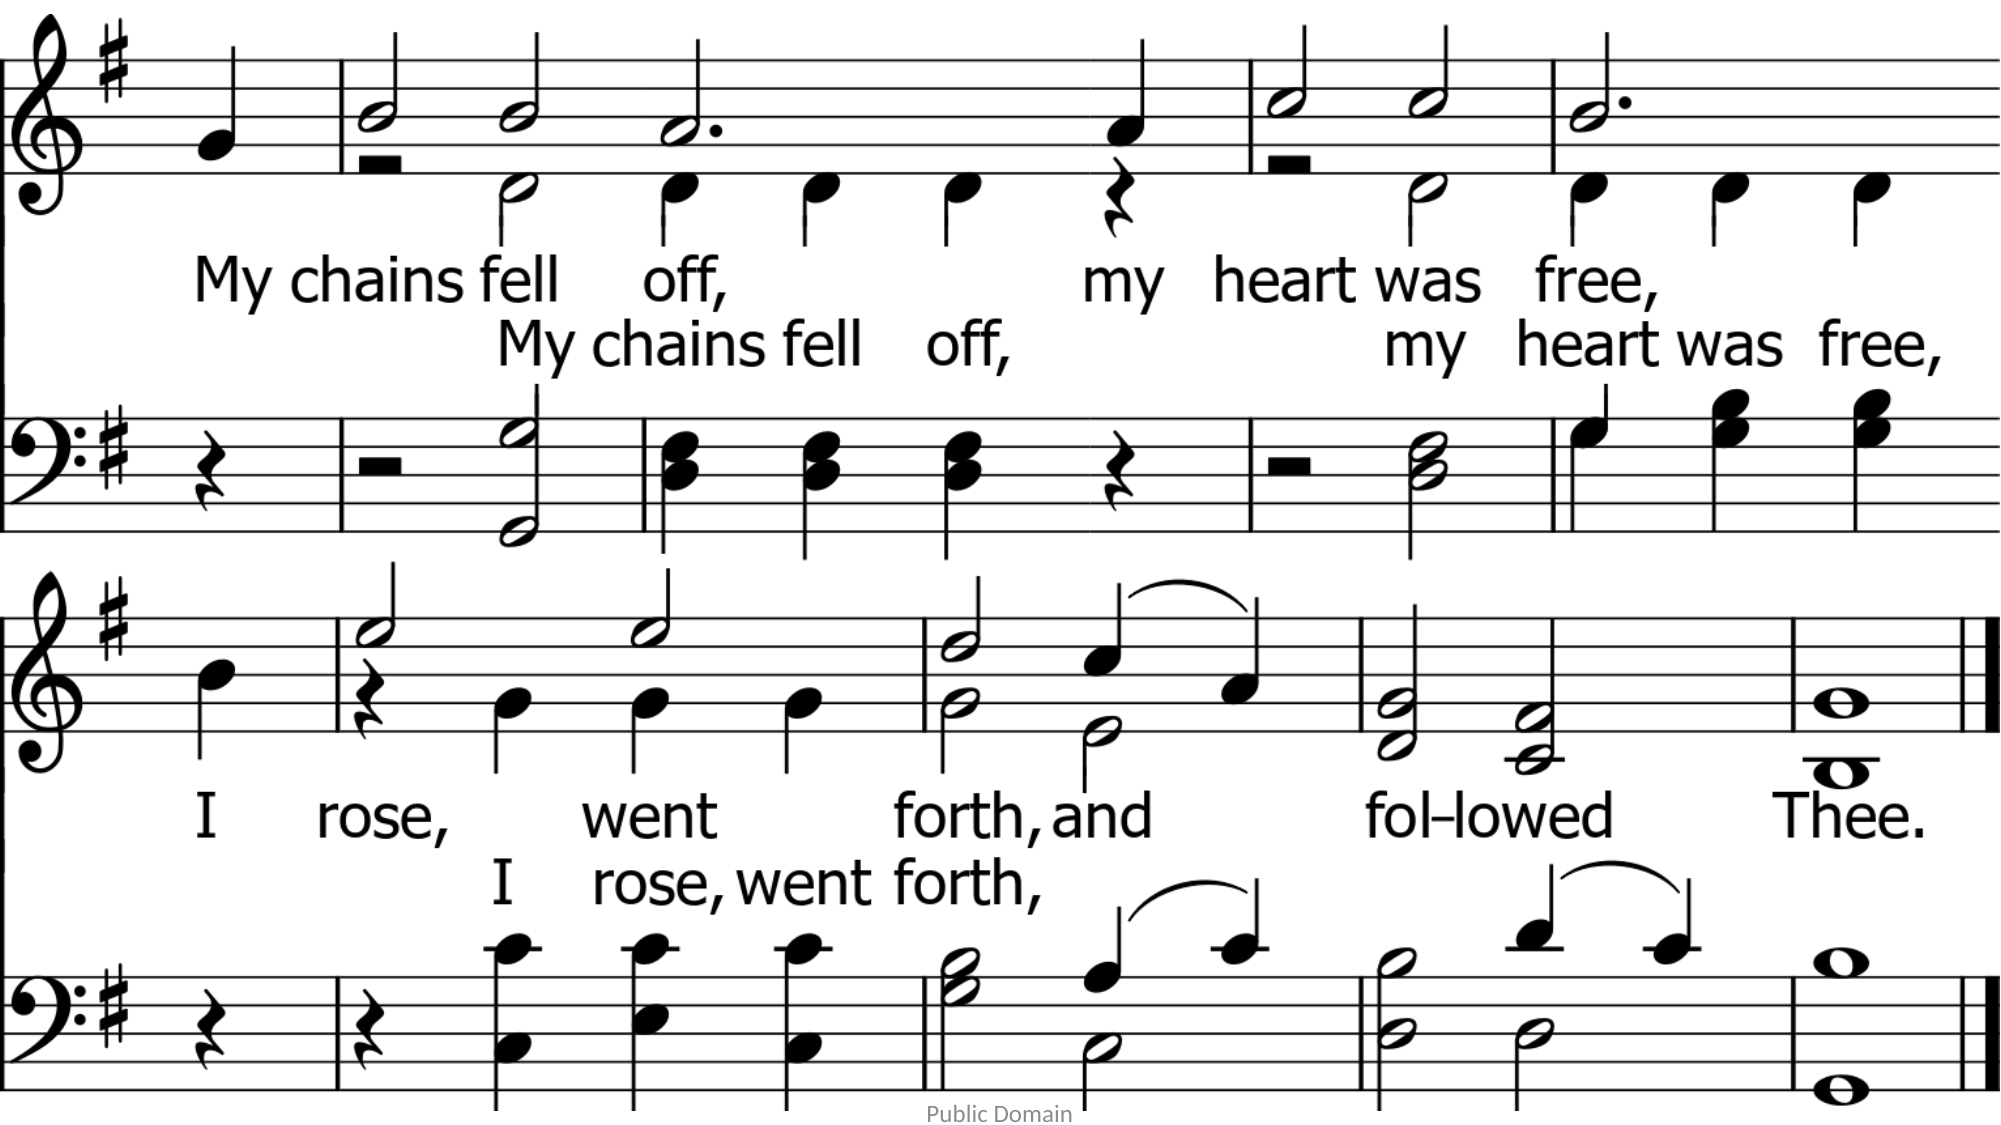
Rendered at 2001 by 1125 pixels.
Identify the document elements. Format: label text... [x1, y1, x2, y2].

footer Public Domain [662, 1111, 1338, 1125]
picture [0, 14, 2000, 1111]
